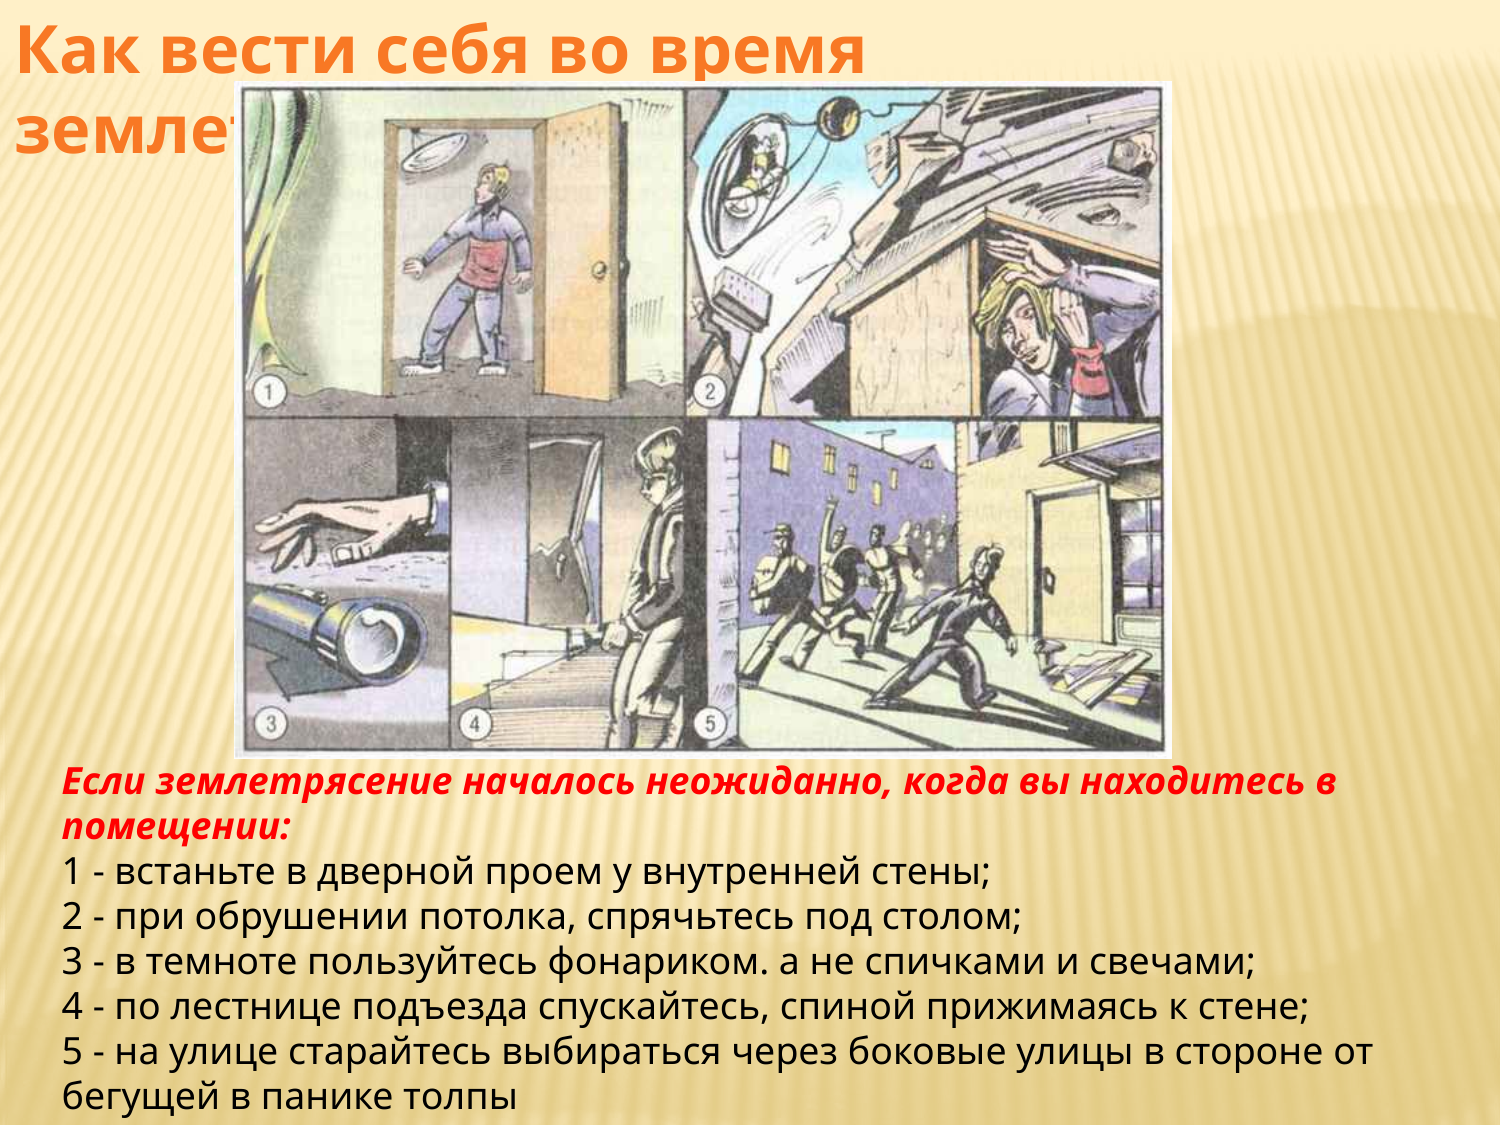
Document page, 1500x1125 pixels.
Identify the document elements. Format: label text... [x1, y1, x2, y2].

text_box Если землетрясение началось неожиданно, когда вы находитесь в помещении: 1 - встаньте в дверной проем у внутренней стены; 2 - при обрушении потолка, спрячьтесь под столом; 3 - в темноте пользуйтесь фонариком. а не спичками и свечами; 4 - по лестнице подъезда спускайтесь, спиной прижимаясь к стене; 5 - на улице старайтесь выбираться через боковые улицы в стороне от бегущей в панике толпы [46, 749, 1500, 1125]
picture [234, 81, 1173, 759]
text_box Как вести себя во время землетрясения [0, 0, 1372, 175]
